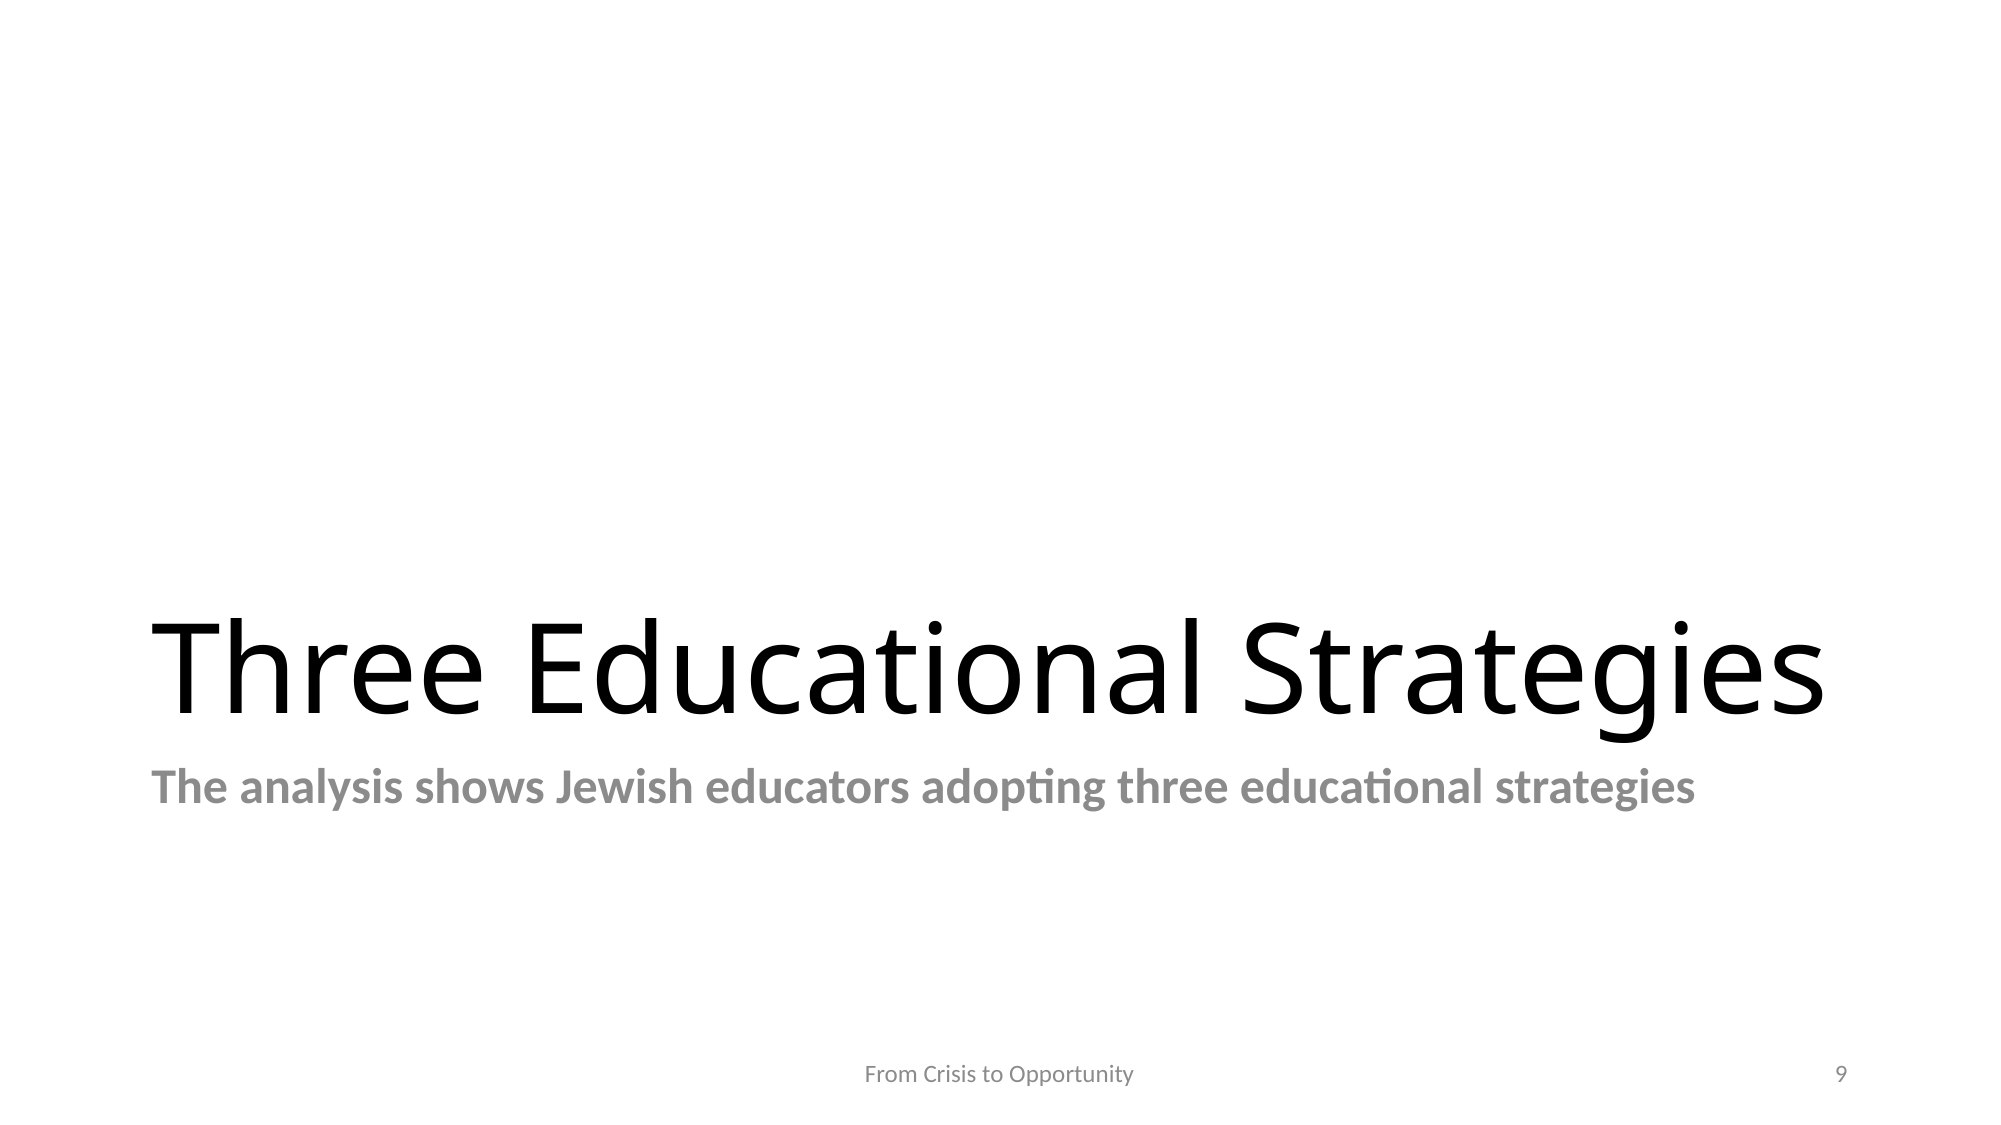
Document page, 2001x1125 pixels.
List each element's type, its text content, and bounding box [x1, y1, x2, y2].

footer From Crisis to Opportunity [662, 1042, 1338, 1103]
title Three Educational Strategies [136, 280, 1862, 749]
slide_number 9 [1412, 1042, 1863, 1103]
list The analysis shows Jewish educators adopting three educational strategies [136, 752, 1862, 999]
